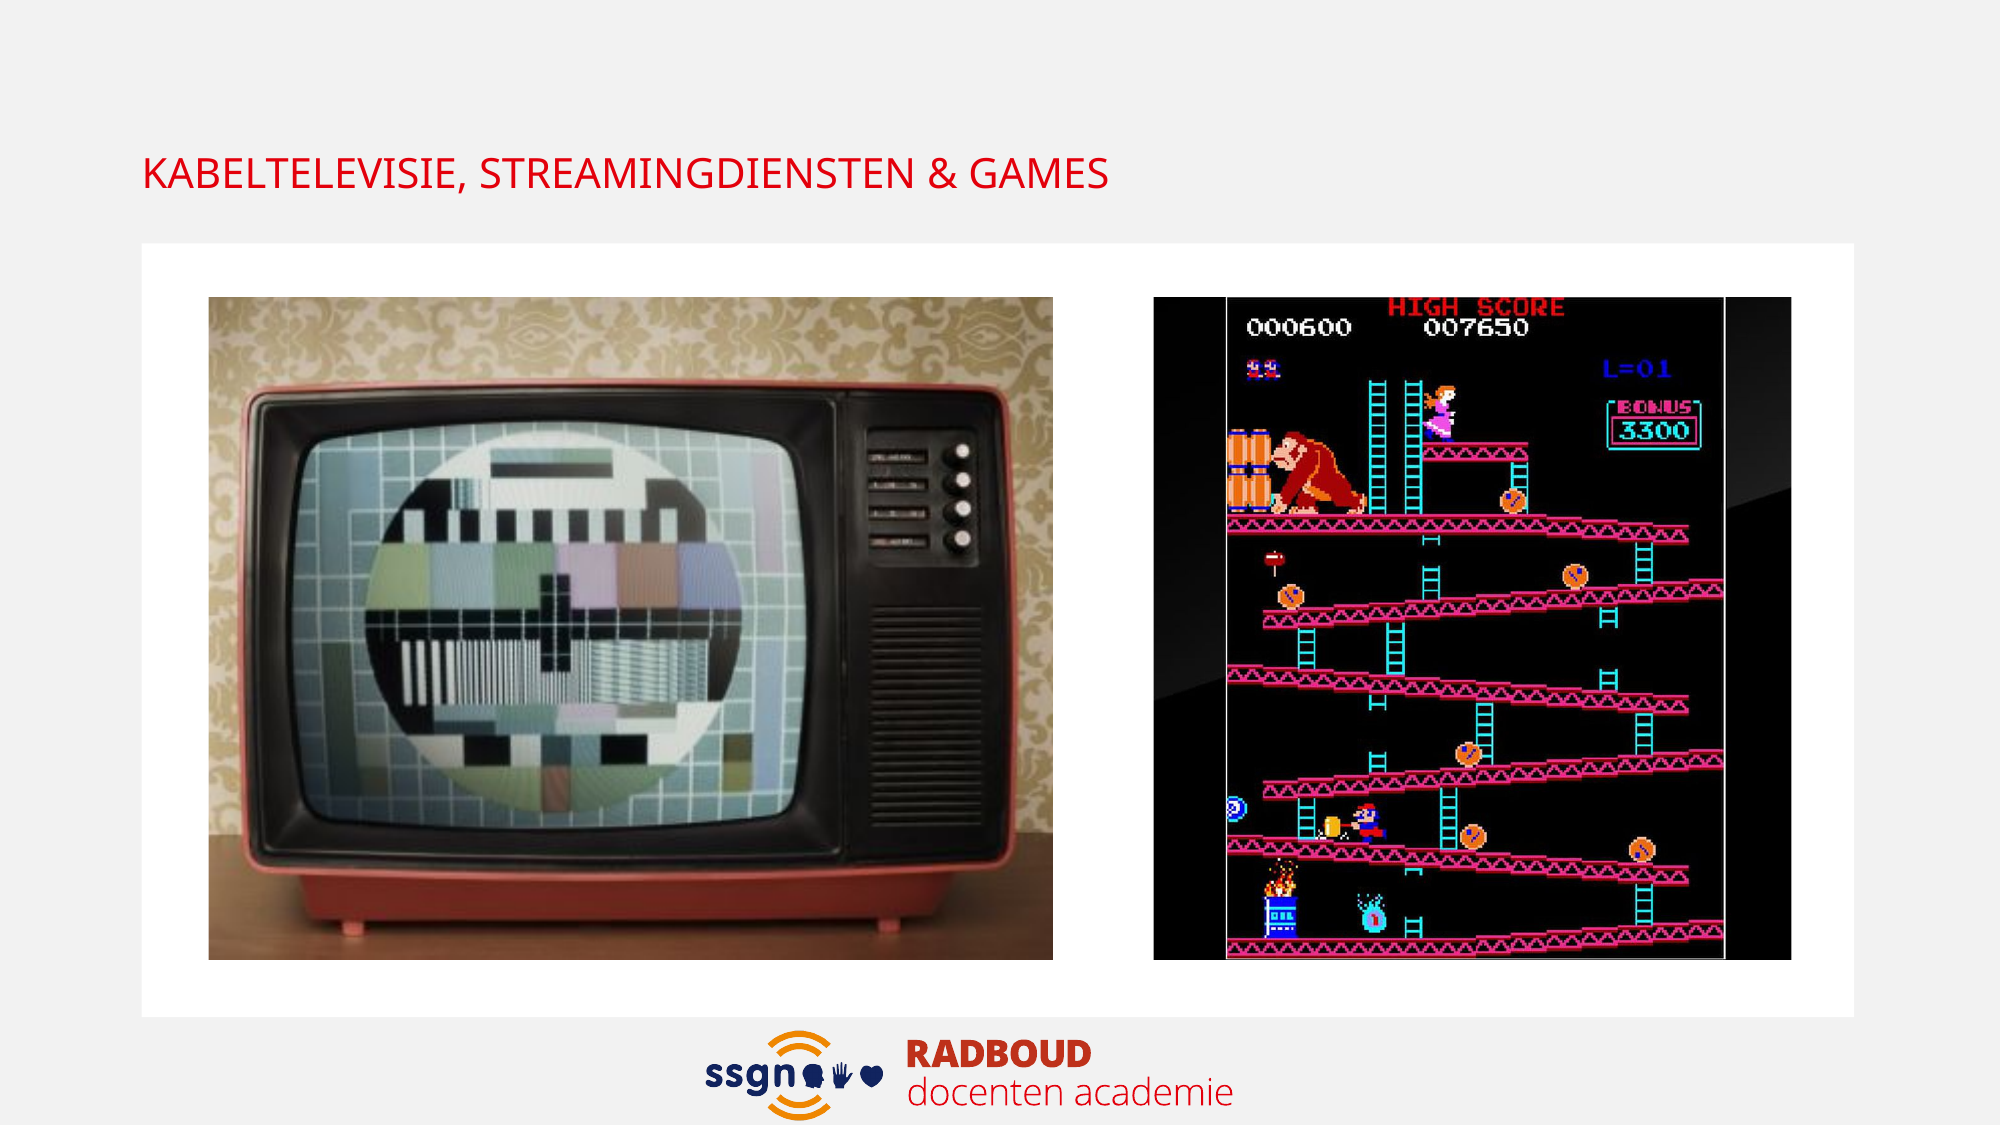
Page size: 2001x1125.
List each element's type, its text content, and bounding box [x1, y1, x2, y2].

picture [692, 1028, 902, 1124]
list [208, 296, 1054, 961]
title kabelTelevisie, streamingdiensten & games [141, 146, 1855, 195]
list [1153, 296, 1792, 961]
